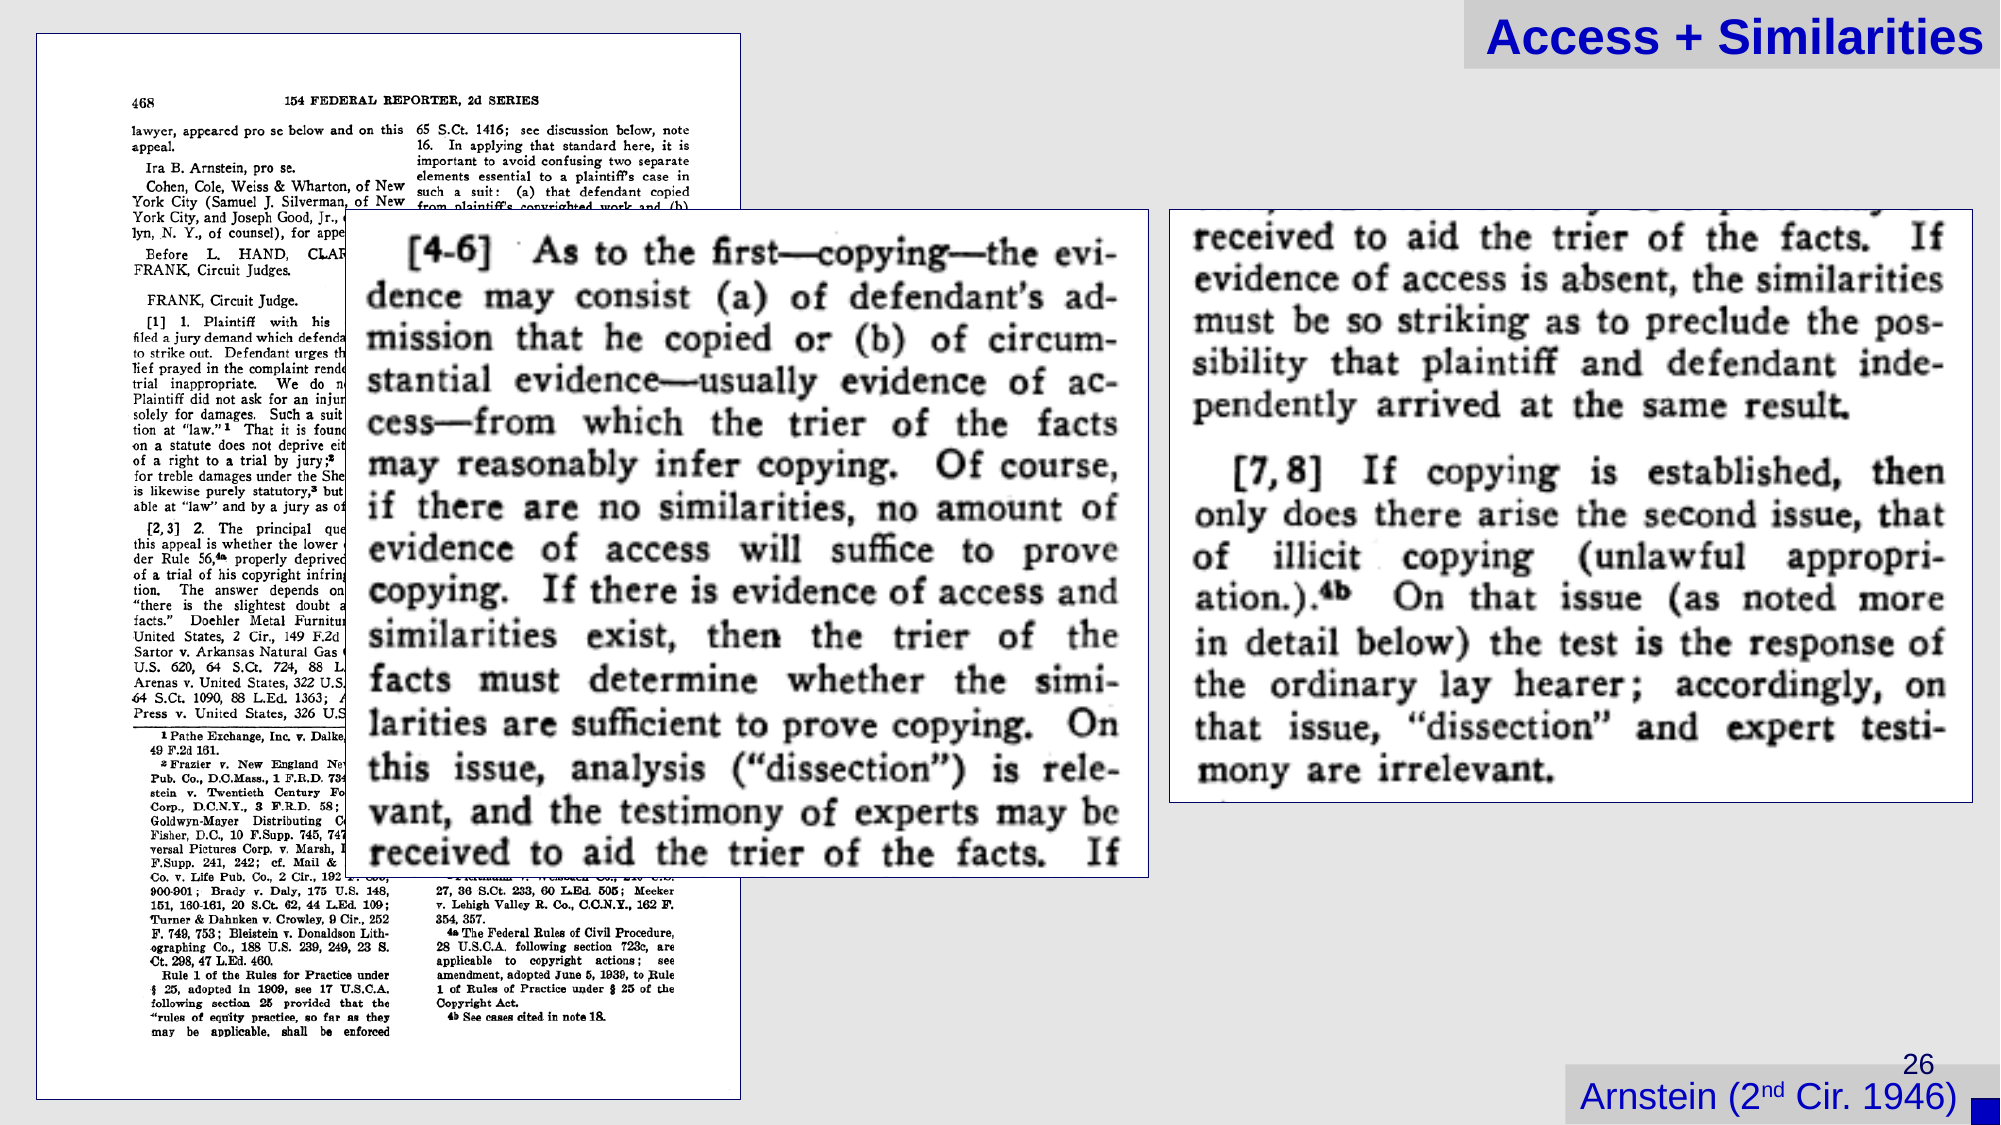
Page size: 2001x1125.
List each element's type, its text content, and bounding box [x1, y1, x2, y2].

text_box [1971, 1099, 2000, 1125]
text_box Arnstein (2nd Cir. 1946) [1565, 1064, 2000, 1125]
title Access + Similarities [1464, 0, 2000, 69]
picture [1169, 209, 1972, 803]
picture [36, 34, 1148, 1100]
slide_number 26 [1533, 1024, 1951, 1101]
